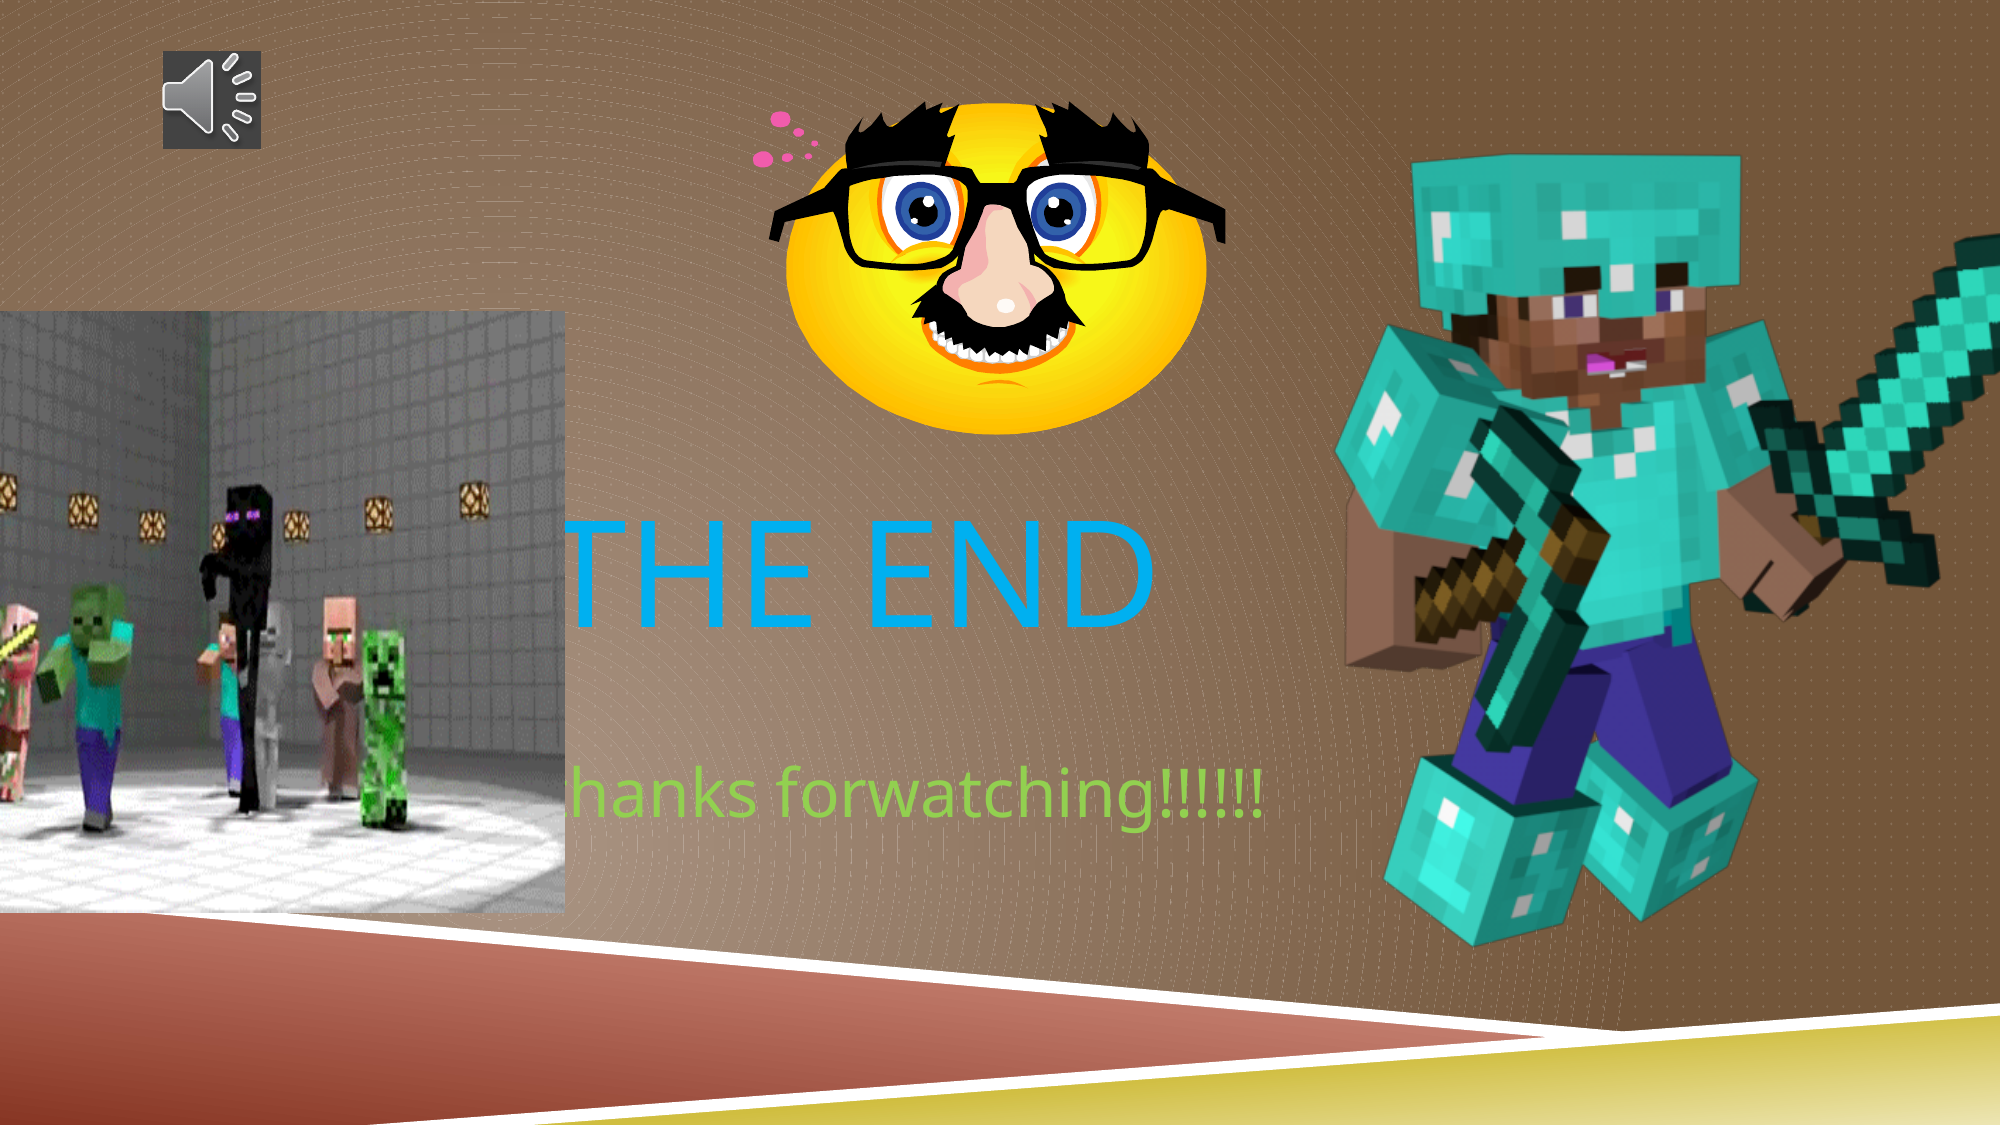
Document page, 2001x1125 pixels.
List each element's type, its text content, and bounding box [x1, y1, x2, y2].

picture [0, 311, 565, 914]
picture [751, 99, 2000, 1038]
picture [161, 49, 263, 151]
list THE END thanks forwatching!!!!!! [150, 262, 1014, 875]
